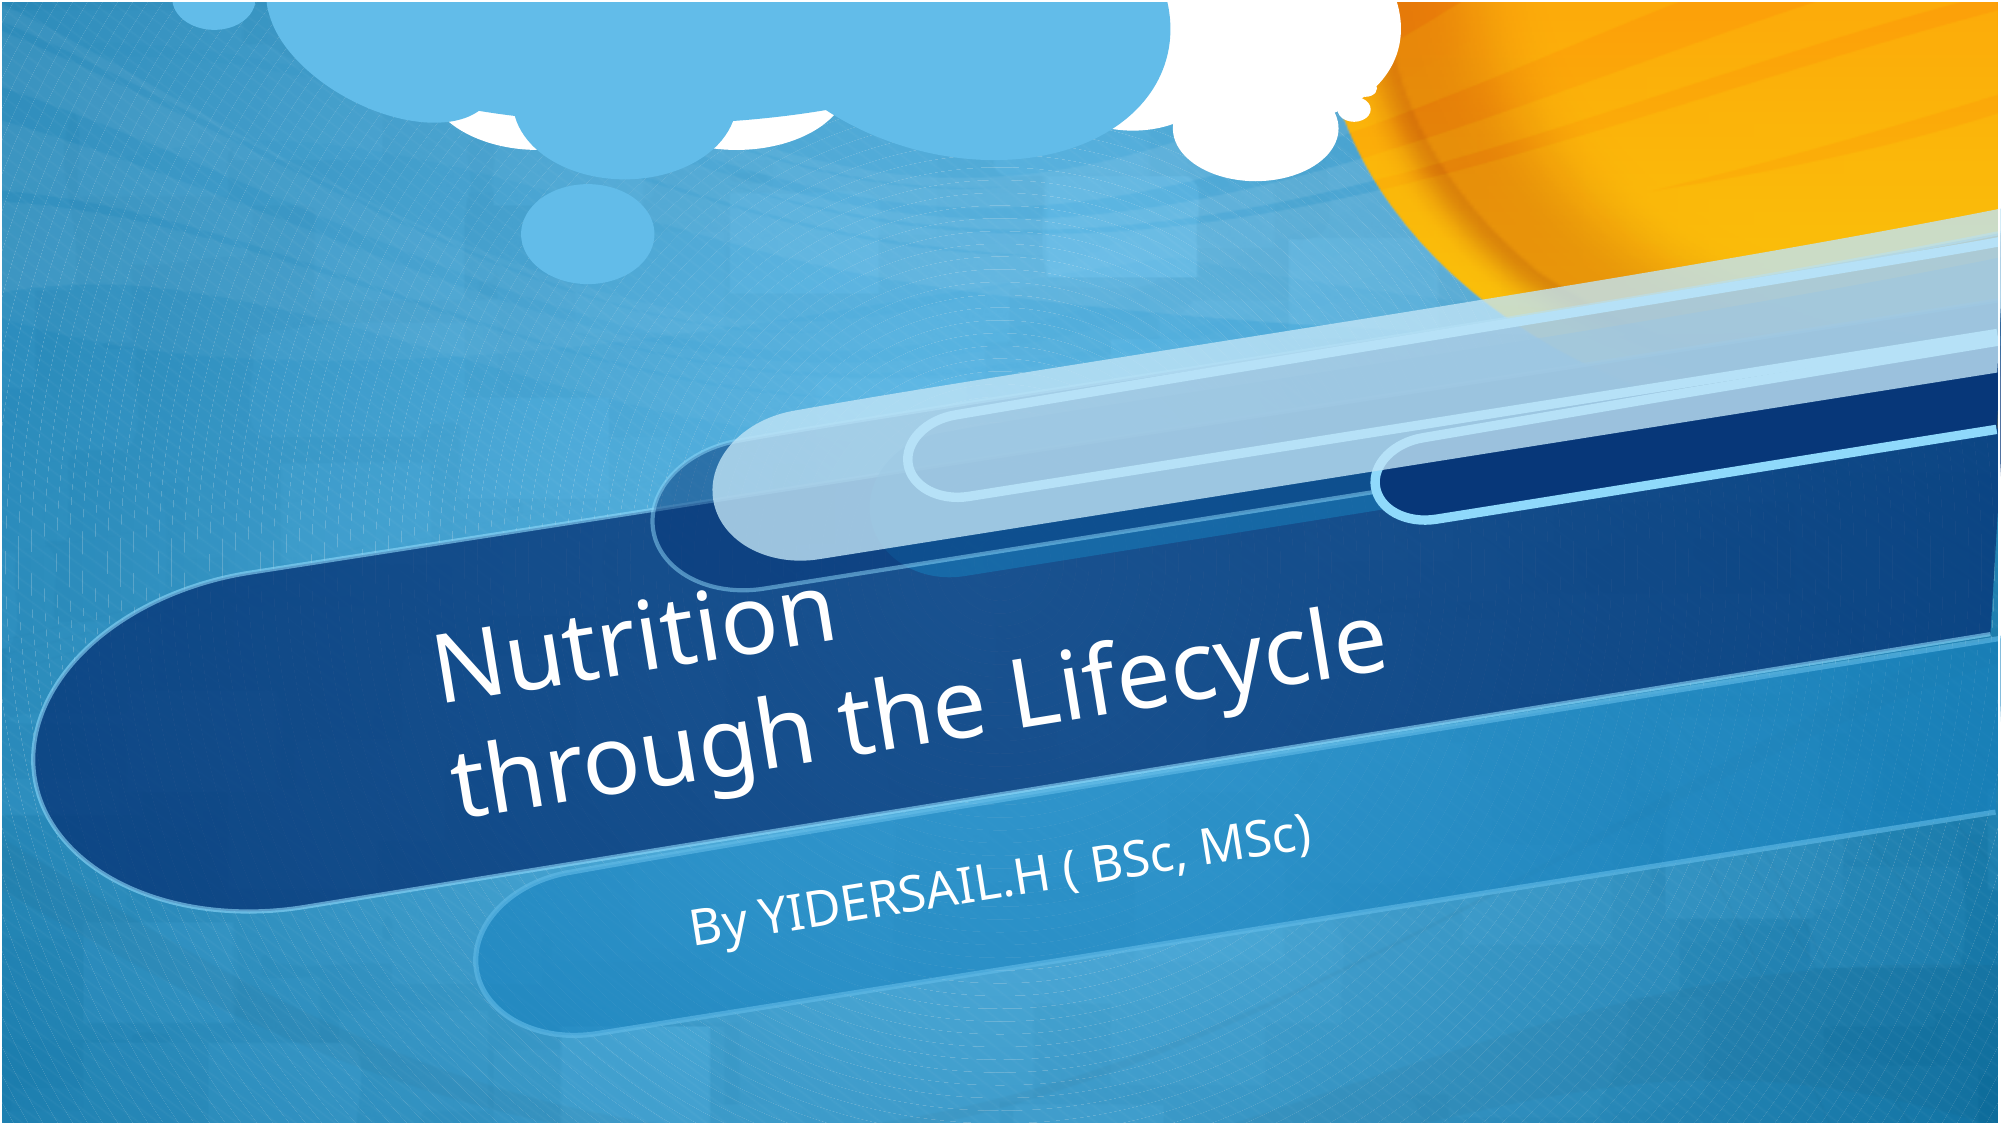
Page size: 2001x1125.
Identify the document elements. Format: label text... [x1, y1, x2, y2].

subtitle By YIDERSAIL.H ( BSc, MSc) [663, 690, 1724, 1004]
picture [1991, 526, 1998, 637]
picture [2, 2, 1998, 1123]
title Nutrition through the Lifecycle [404, 387, 1670, 849]
